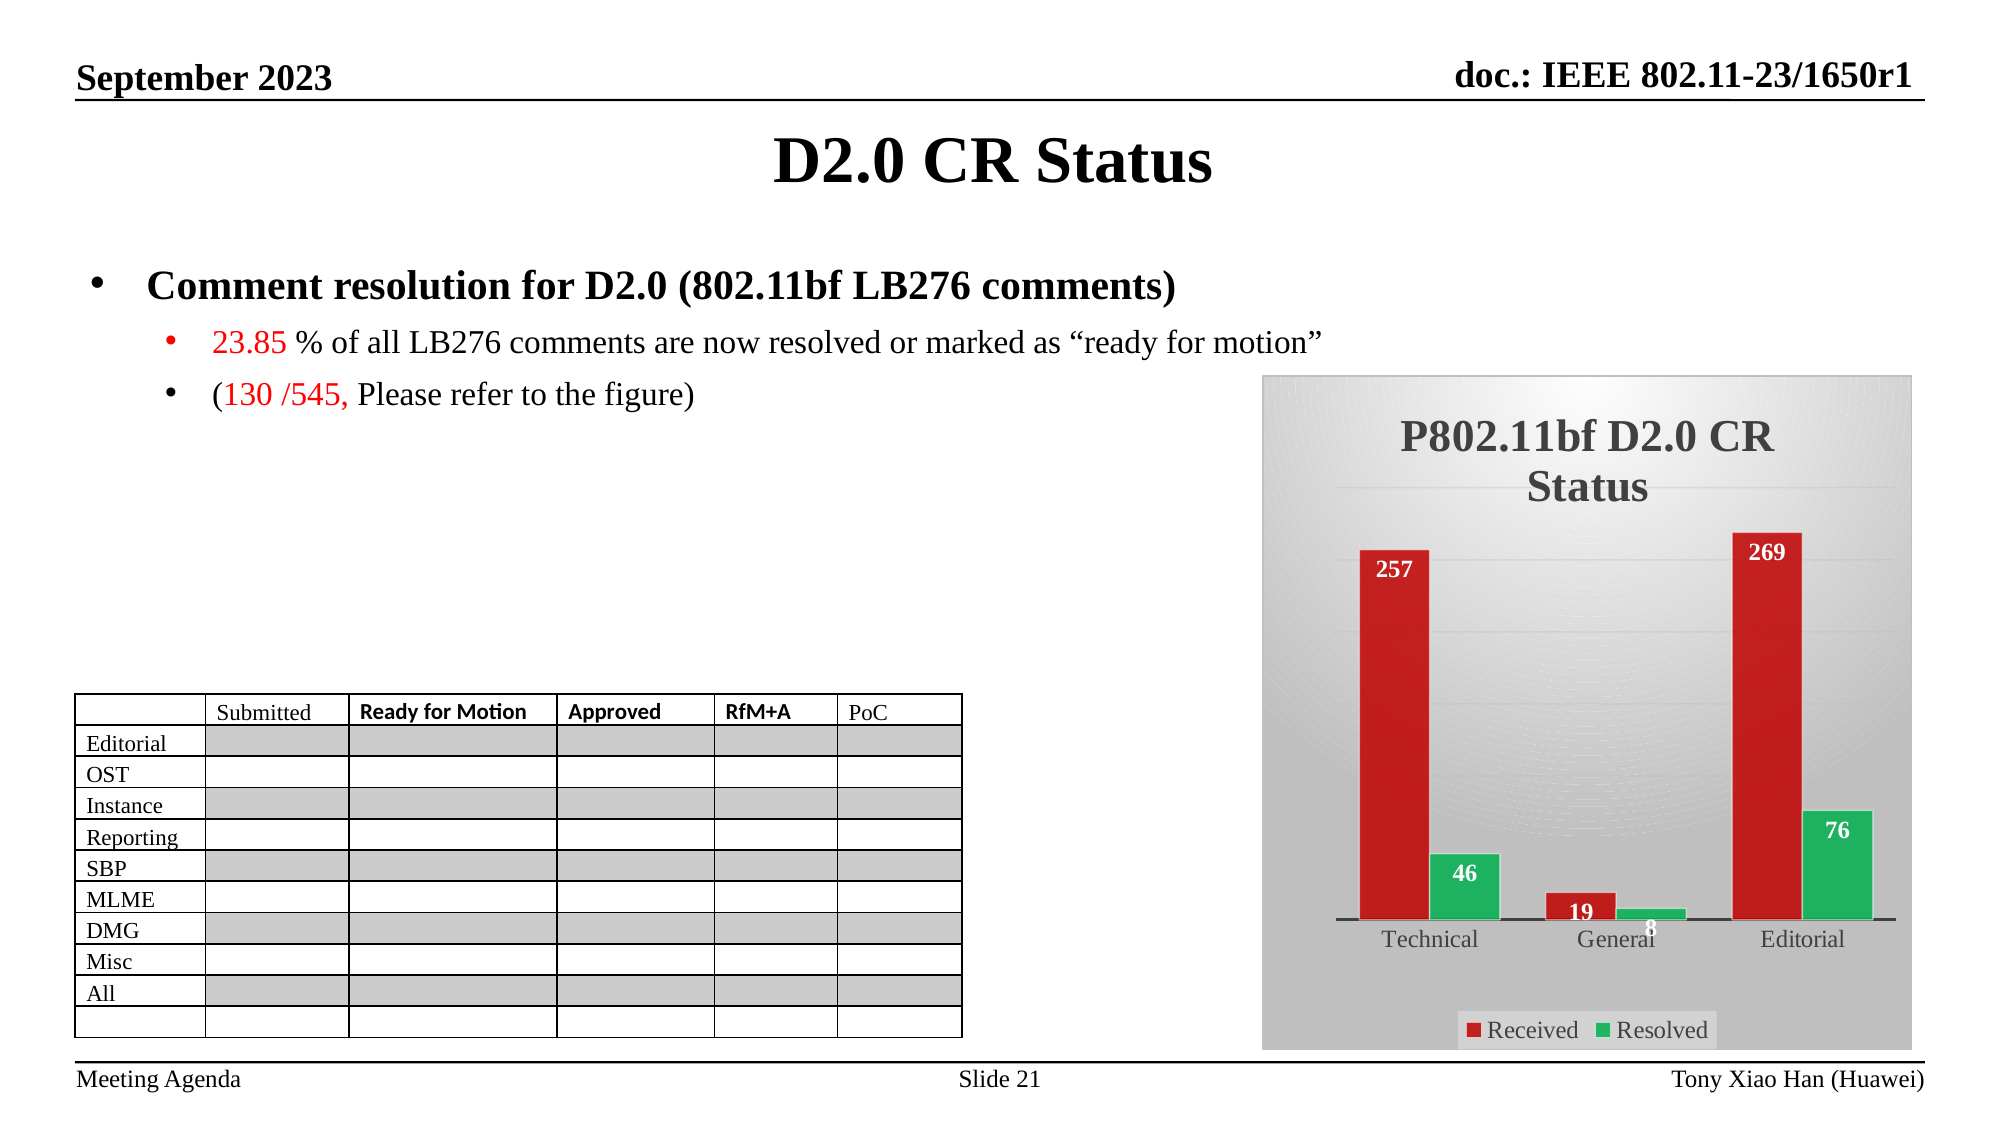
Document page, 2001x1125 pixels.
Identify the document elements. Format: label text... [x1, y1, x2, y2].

table_header Submitted [206, 695, 348, 724]
table_cell [715, 1007, 837, 1037]
table_cell [350, 851, 556, 880]
table_cell [558, 820, 714, 849]
table_header PoC [838, 695, 961, 724]
table_cell [715, 851, 837, 880]
table_cell [350, 788, 556, 818]
table_cell [558, 882, 714, 912]
table_cell Editorial [76, 726, 205, 755]
table_cell [715, 976, 837, 1005]
table_cell [206, 820, 348, 849]
table_cell [838, 1007, 961, 1037]
table_cell [715, 788, 837, 818]
table_cell SBP [76, 851, 205, 880]
table_cell [715, 820, 837, 849]
table_cell [206, 1007, 348, 1037]
table_cell [558, 788, 714, 818]
table_cell [715, 882, 837, 912]
table_cell All [76, 976, 205, 1005]
table_cell [558, 1007, 714, 1037]
table_cell [838, 913, 961, 943]
table_cell [76, 1007, 205, 1037]
table_header [76, 695, 205, 724]
table_cell [350, 976, 556, 1005]
table_cell DMG [76, 913, 205, 943]
title D2.0 CR Status [75, 112, 1913, 200]
table_cell [558, 945, 714, 974]
table_cell [350, 757, 556, 787]
table_cell [715, 757, 837, 787]
chart [1262, 374, 1913, 1051]
table_cell [558, 726, 714, 755]
table_cell Reporting [76, 820, 205, 849]
table_cell [558, 976, 714, 1005]
table_cell [206, 913, 348, 943]
table_cell [838, 757, 961, 787]
table_cell [206, 757, 348, 787]
table_cell [838, 976, 961, 1005]
table_cell [838, 788, 961, 818]
table_cell [558, 851, 714, 880]
table_cell [206, 726, 348, 755]
table_header Approved [558, 695, 714, 724]
table_cell [206, 882, 348, 912]
table_cell [838, 882, 961, 912]
table_cell [350, 726, 556, 755]
table_cell [206, 976, 348, 1005]
table_cell [838, 945, 961, 974]
table_cell [715, 726, 837, 755]
table_cell [350, 820, 556, 849]
table_cell [206, 945, 348, 974]
table_header Ready for Motion [350, 695, 556, 724]
table_cell [838, 820, 961, 849]
table_cell [206, 851, 348, 880]
table_cell [558, 913, 714, 943]
table_cell [206, 788, 348, 818]
table_cell [838, 726, 961, 755]
table_header RfM+A [715, 695, 837, 724]
table_cell Misc [76, 945, 205, 974]
table_cell OST [76, 757, 205, 787]
list Comment resolution for D2.0 (802.11bf LB276 comments) 23.85 % of all LB276 comments are now resolved or marked as “ready for motion” (130 /545, Please refer to the figure) [75, 249, 1425, 938]
table_cell [558, 757, 714, 787]
table_cell [715, 945, 837, 974]
table_cell [350, 913, 556, 943]
table_cell [350, 945, 556, 974]
table_cell MLME [76, 882, 205, 912]
table_cell Instance [76, 788, 205, 818]
table_cell [350, 882, 556, 912]
table_cell [838, 851, 961, 880]
table_cell [715, 913, 837, 943]
table_cell [350, 1007, 556, 1037]
